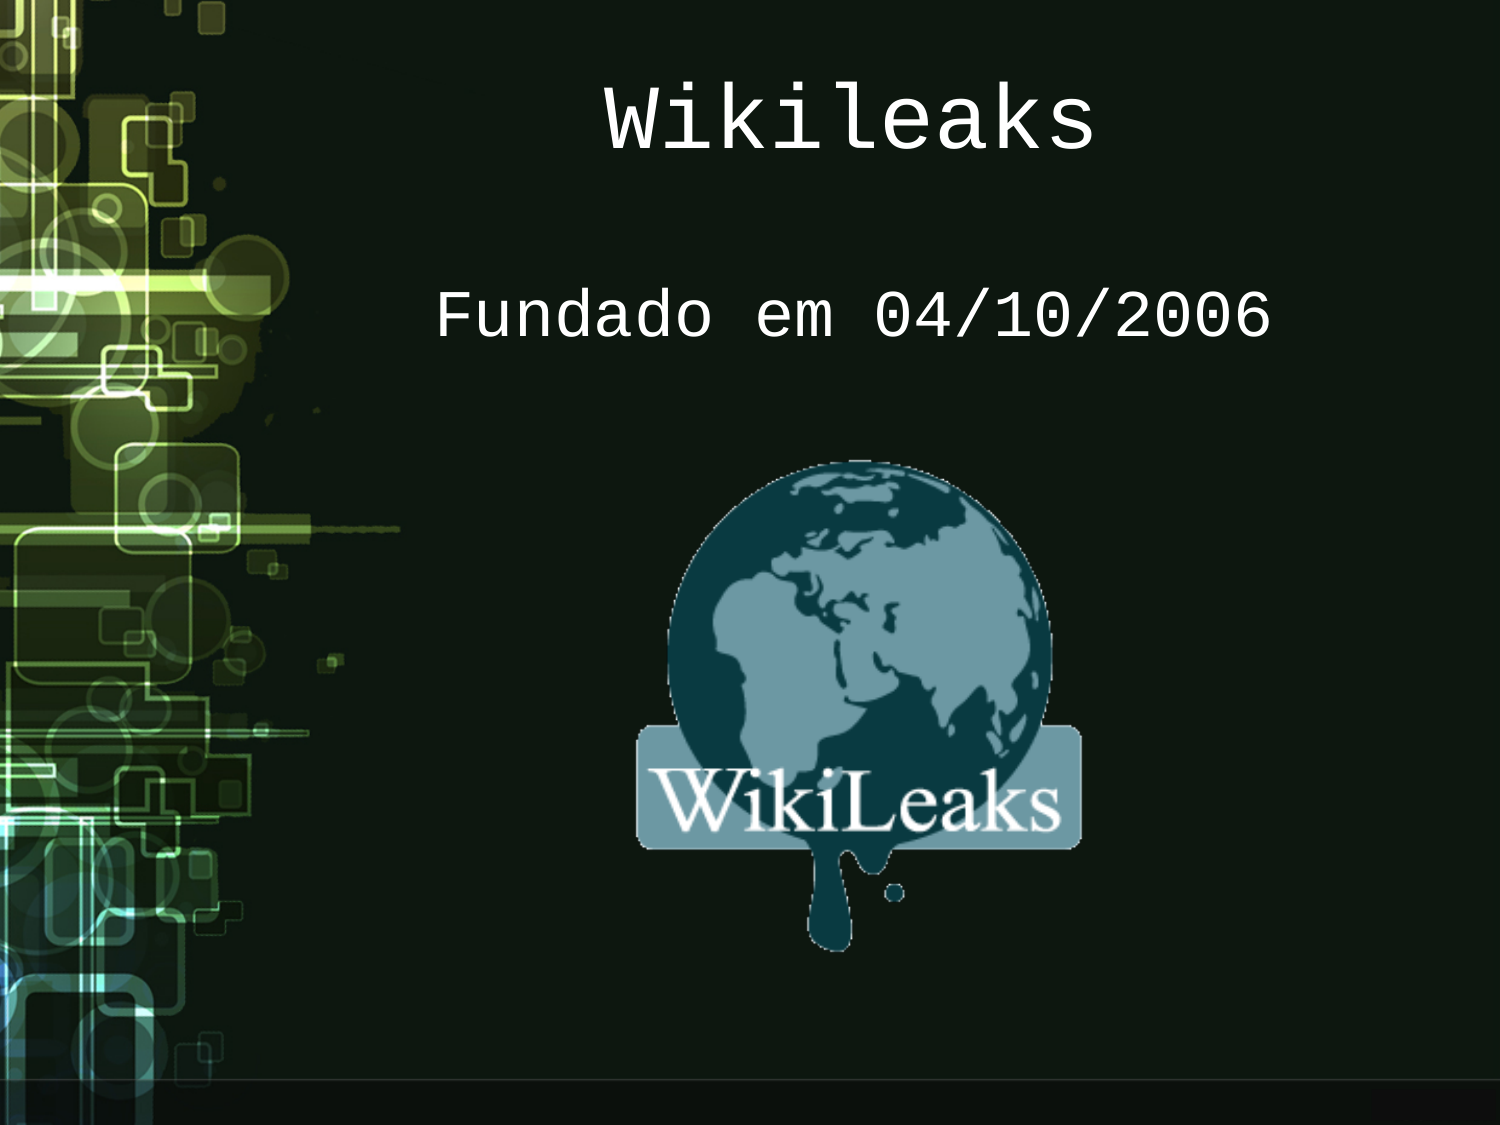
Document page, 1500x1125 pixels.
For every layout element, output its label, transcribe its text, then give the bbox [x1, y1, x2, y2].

text_box Fundado em 04/10/2006 [419, 262, 1425, 1005]
text_box Wikileaks [289, 31, 1415, 192]
picture [0, 0, 1500, 1125]
